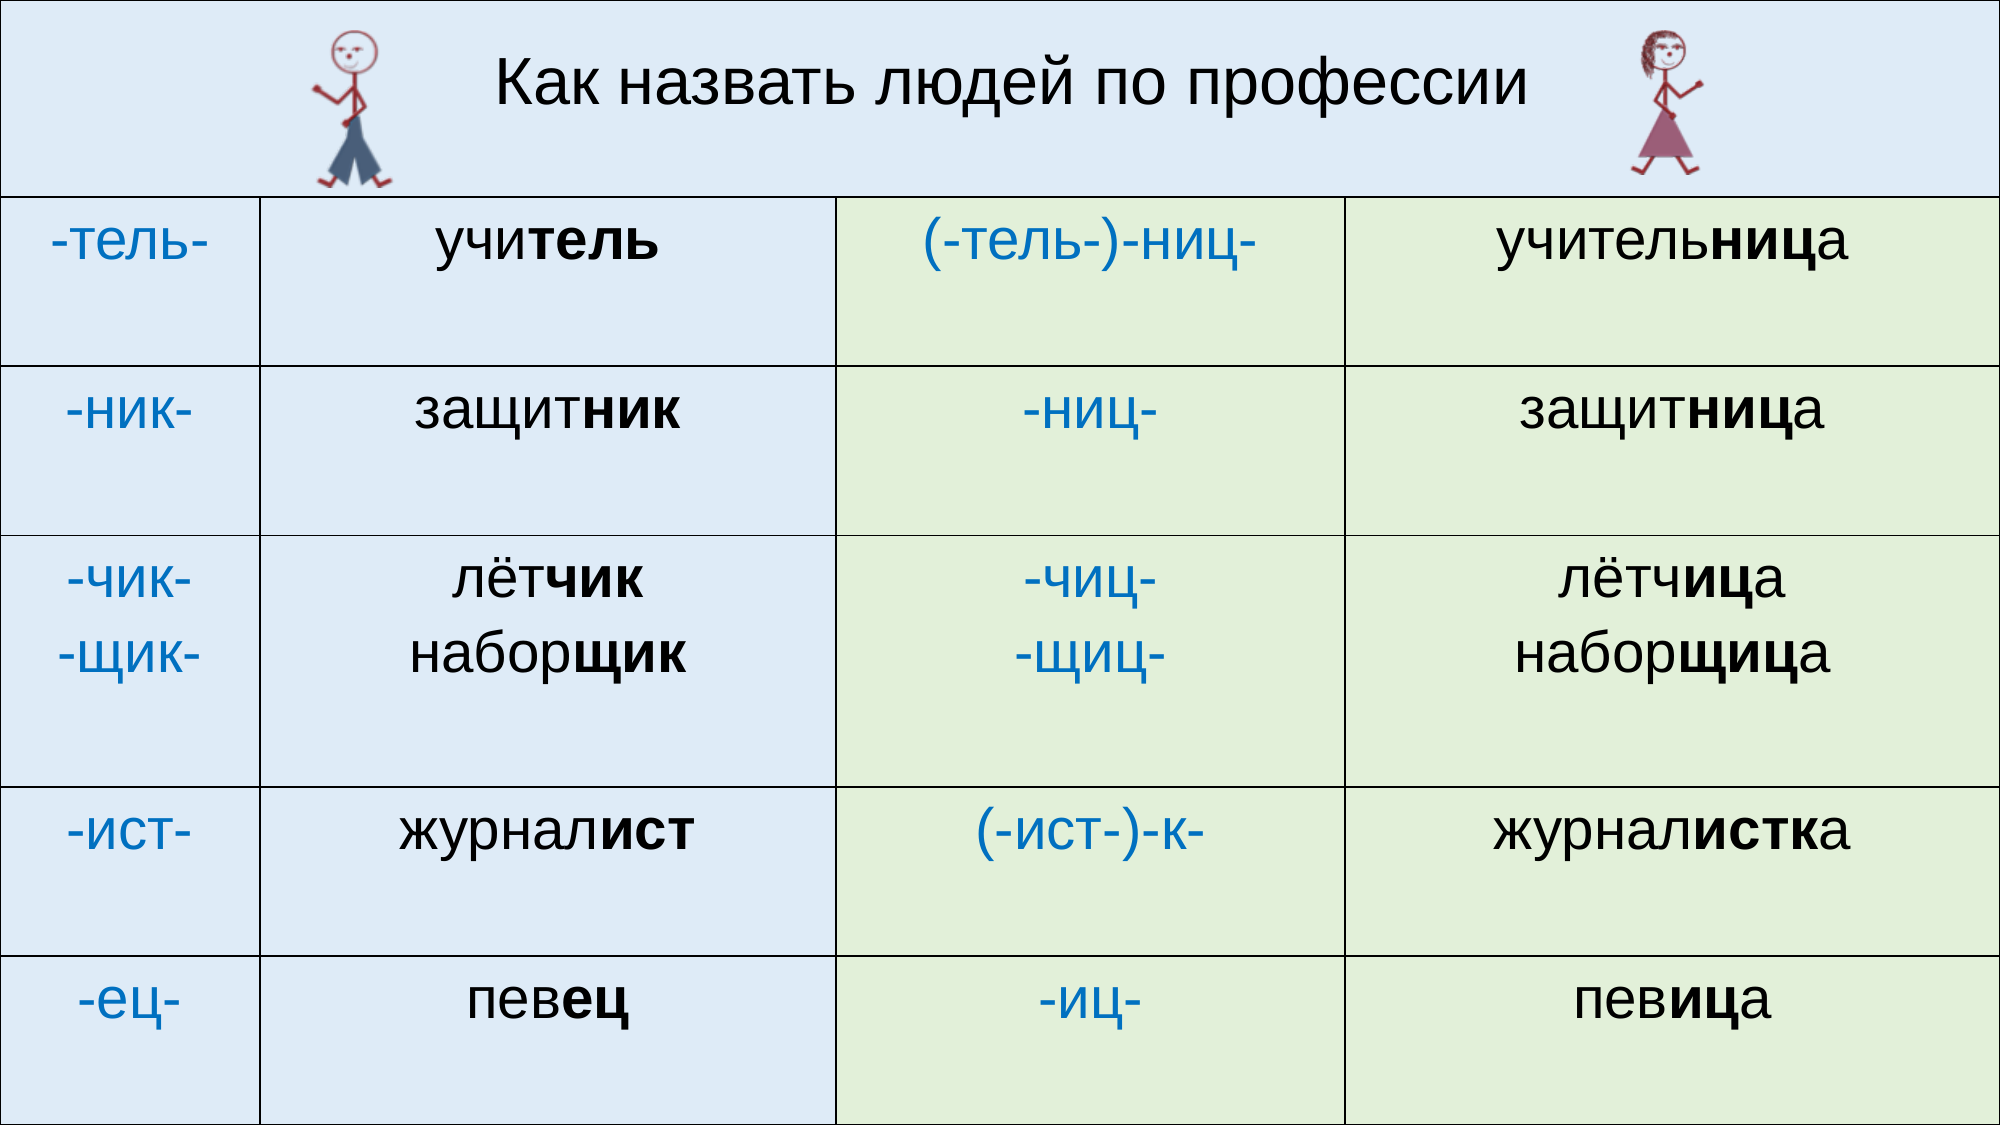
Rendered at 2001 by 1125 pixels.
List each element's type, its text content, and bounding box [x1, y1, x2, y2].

table_cell журналист [261, 788, 835, 955]
table_header [1, 1, 1999, 196]
table_cell лётчица наборщица [1346, 536, 1999, 786]
table_cell -чик- -щик- [1, 536, 259, 786]
table_cell -иц- [837, 957, 1344, 1124]
table_cell защитница [1346, 367, 1999, 535]
picture [275, 30, 433, 188]
table_cell -ец- [1, 957, 259, 1124]
table_cell -ниц- [837, 367, 1344, 535]
table_cell -чиц- -щиц- [837, 536, 1344, 786]
table_cell -ник- [1, 367, 259, 535]
table_cell (-ист-)-к- [837, 788, 1344, 955]
table_cell (-тель-)-ниц- [837, 198, 1344, 365]
table_cell учитель [261, 198, 835, 365]
table_cell журналистка [1346, 788, 1999, 955]
table_cell -тель- [1, 198, 259, 365]
table_cell певец [261, 957, 835, 1124]
picture [1591, 30, 1737, 175]
table_cell защитник [261, 367, 835, 535]
table_cell певица [1346, 957, 1999, 1124]
table_cell -ист- [1, 788, 259, 955]
text_box Как назвать людей по профессии [456, 30, 1569, 126]
table_cell лётчик наборщик [261, 536, 835, 786]
table_cell учительница [1346, 198, 1999, 365]
